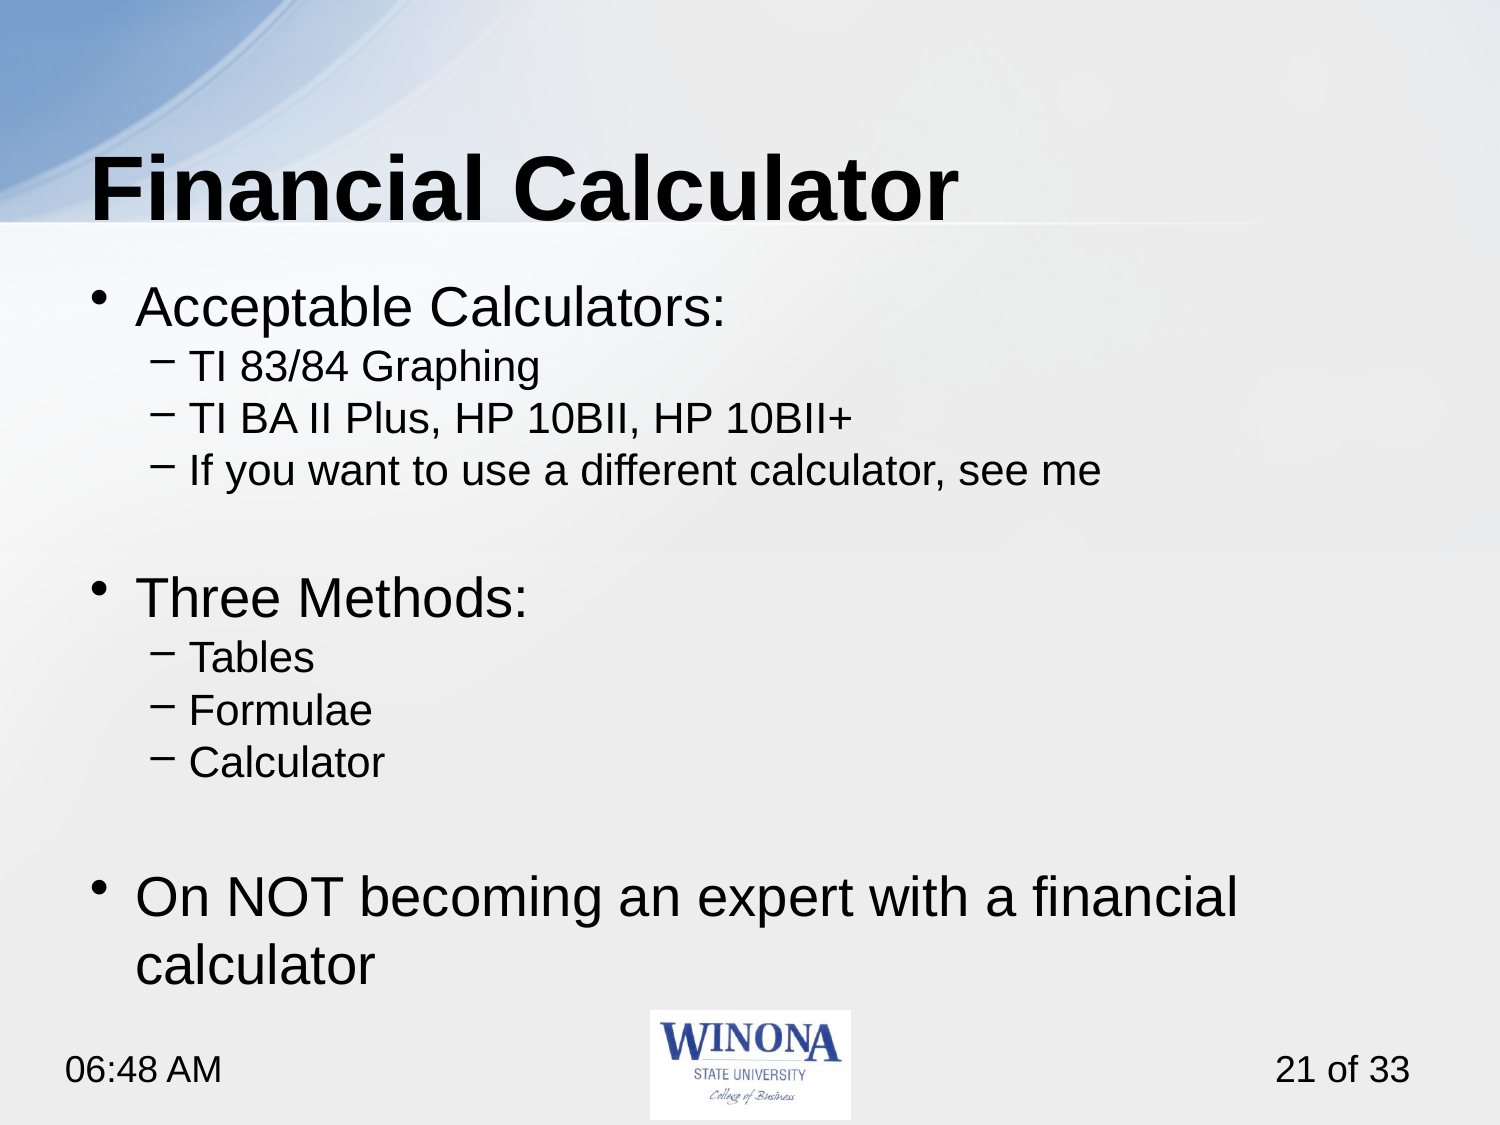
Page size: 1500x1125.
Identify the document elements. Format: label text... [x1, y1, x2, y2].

picture [0, 0, 1500, 1125]
title Financial Calculator [75, 58, 1425, 247]
list Acceptable Calculators: TI 83/84 Graphing TI BA II Plus, HP 10BII, HP 10BII+ If you want to use a different calculator, see me Three Methods: Tables Formulae Calculator On NOT becoming an expert with a financial calculator [75, 262, 1426, 1005]
